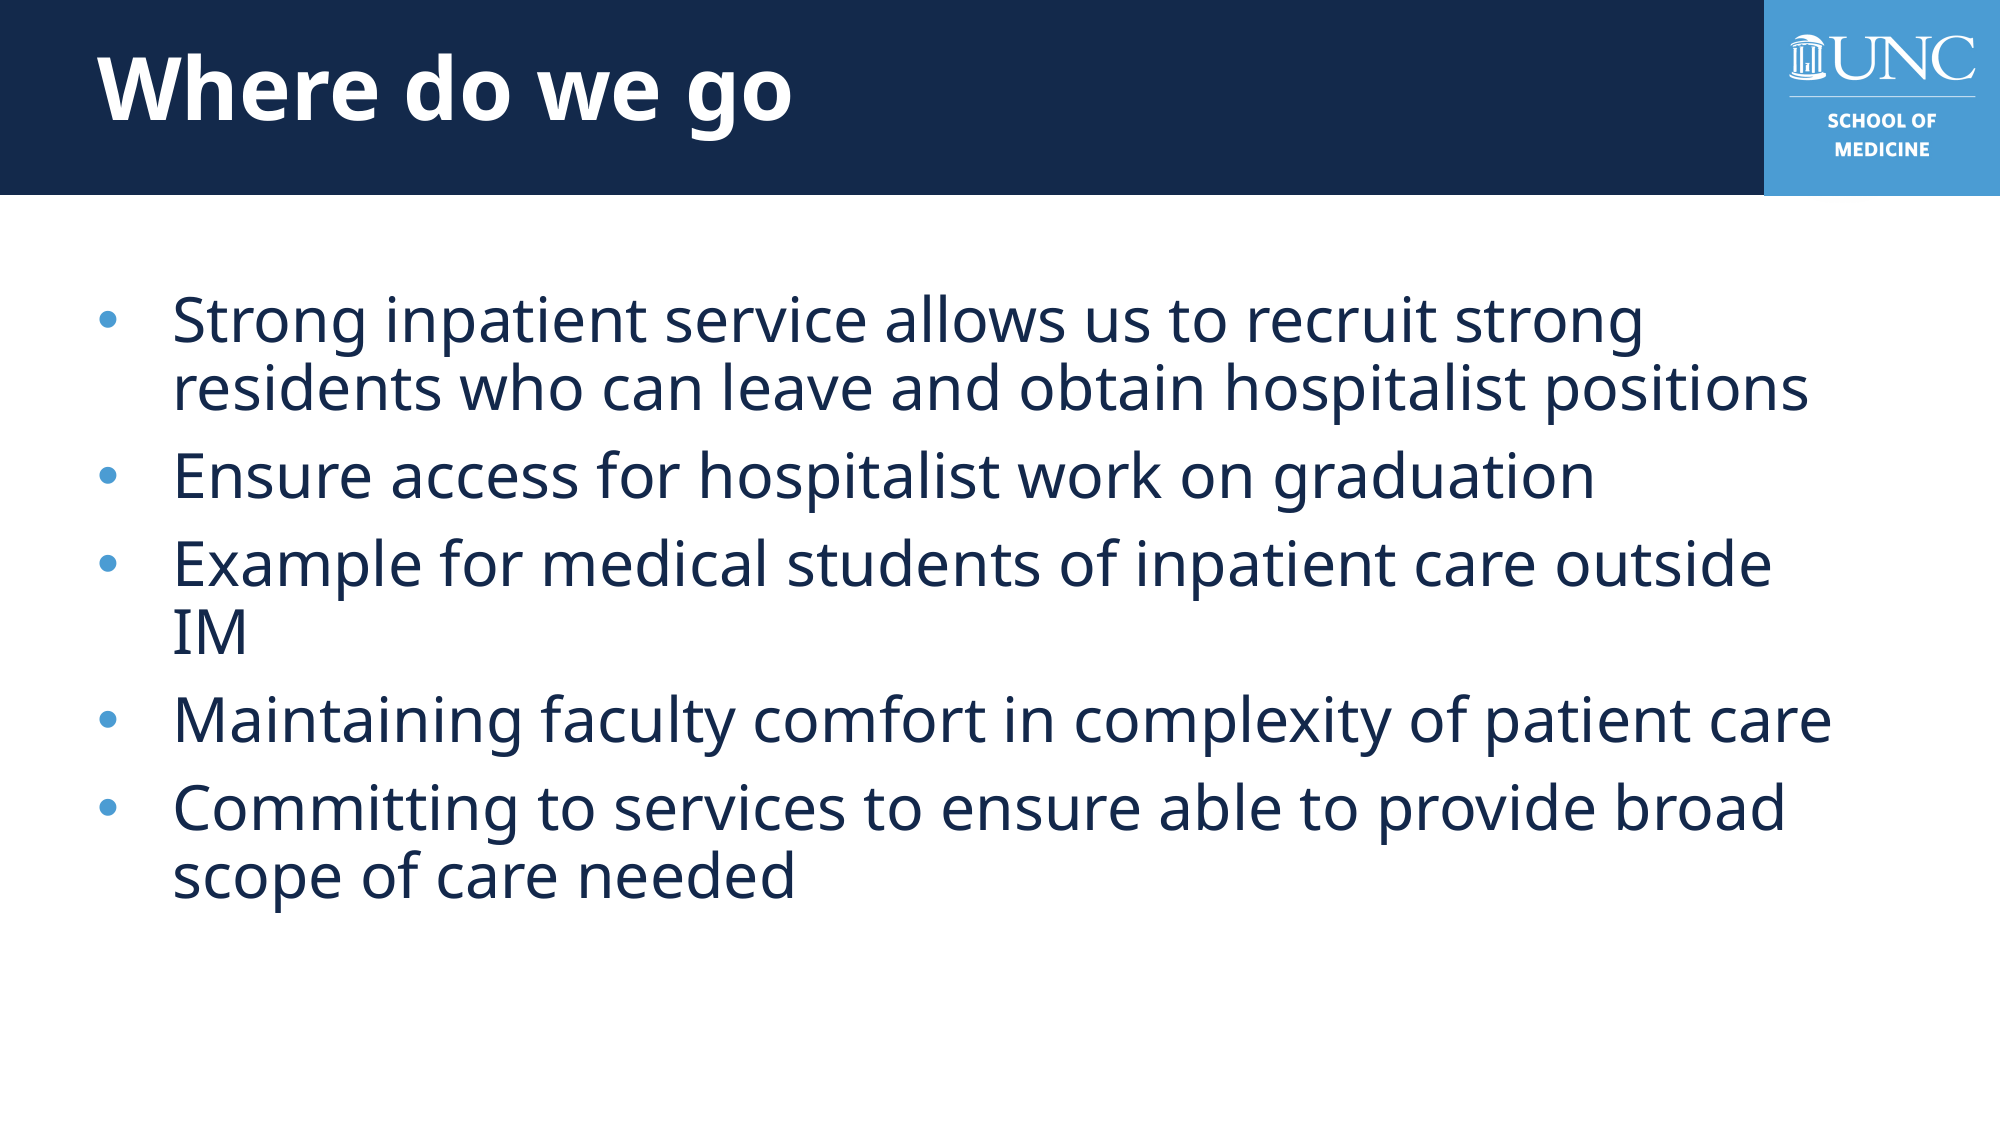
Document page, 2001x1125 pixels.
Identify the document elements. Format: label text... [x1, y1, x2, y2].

picture [1764, 0, 2000, 203]
list Strong inpatient service allows us to recruit strong residents who can leave and obtain hospitalist positions Ensure access for hospitalist work on graduation Example for medical students of inpatient care outside IM Maintaining faculty comfort in complexity of patient care Committing to services to ensure able to provide broad scope of care needed [82, 281, 1879, 1001]
title Where do we go [82, 41, 1686, 144]
